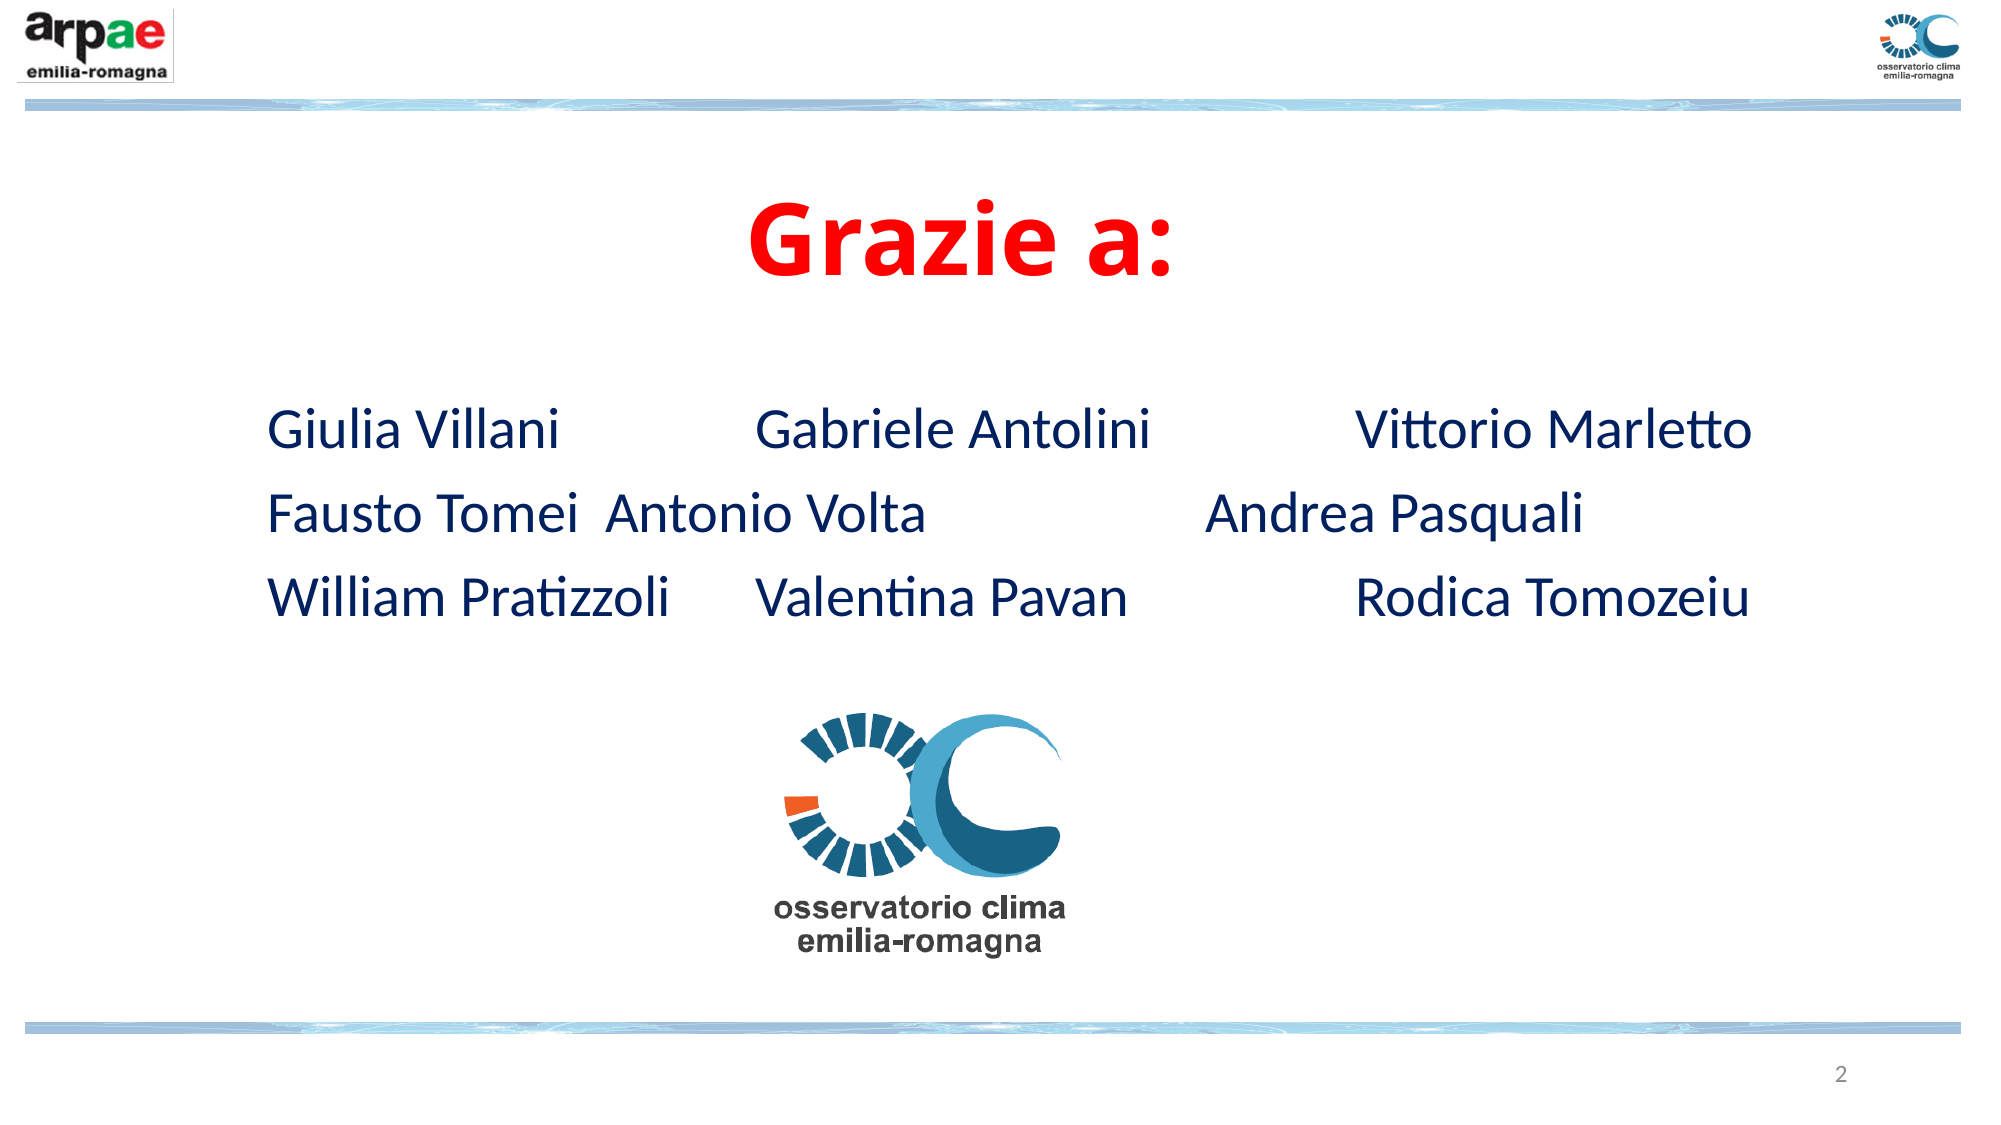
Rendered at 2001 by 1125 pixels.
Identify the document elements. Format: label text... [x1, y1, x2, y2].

title Grazie a: [730, 181, 1216, 316]
picture [16, 8, 174, 83]
list Giulia Villani Gabriele Antolini Vittorio Marletto Fausto Tomei Antonio Volta Andrea Pasquali William Pratizzoli Valentina Pavan Rodica Tomozeiu [252, 391, 1788, 660]
picture [1873, 2, 1966, 87]
picture [760, 669, 1086, 984]
slide_number 2 [1412, 1042, 1863, 1103]
